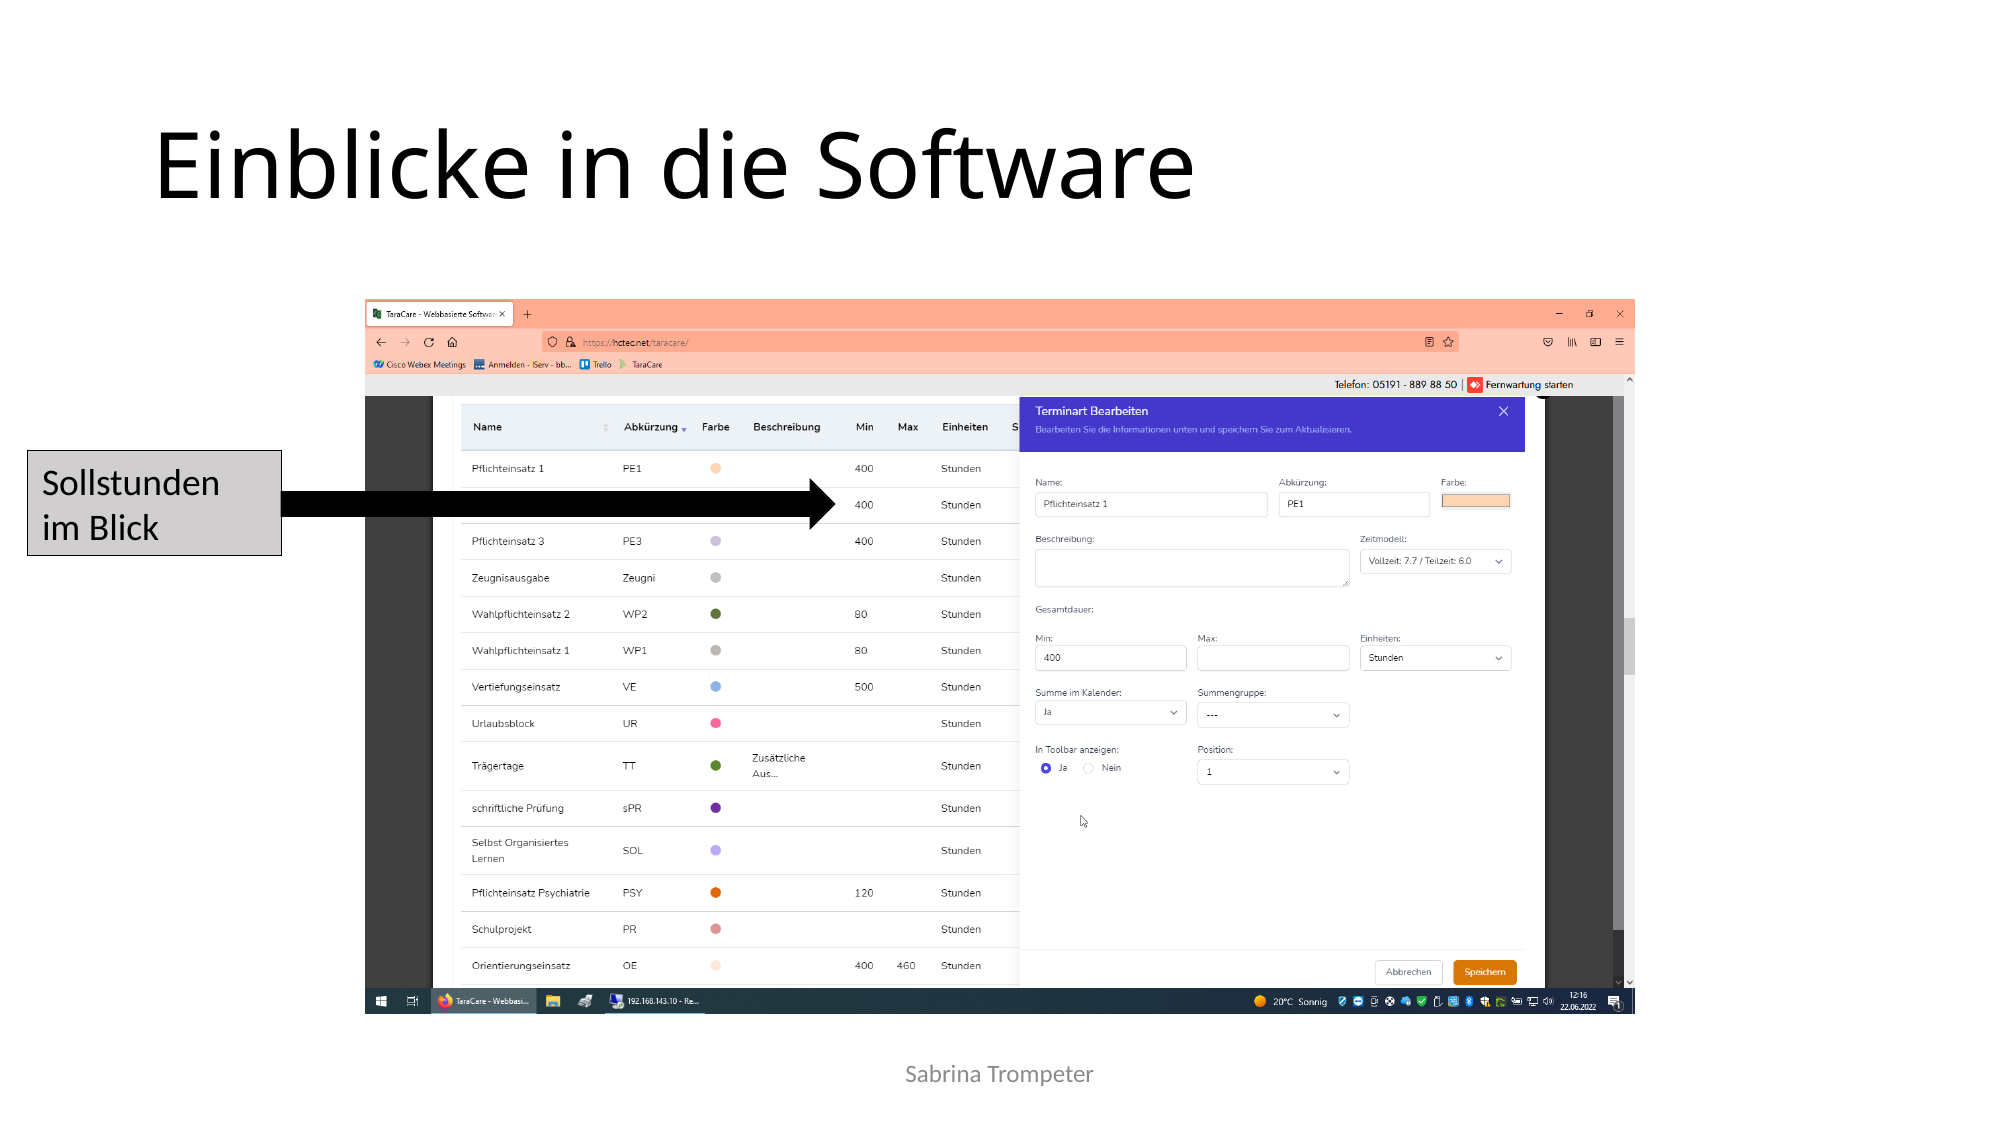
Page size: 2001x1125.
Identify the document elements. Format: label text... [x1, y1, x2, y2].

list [365, 299, 1635, 1014]
footer Sabrina Trompeter [662, 1042, 1338, 1103]
text_box Sollstunden im Blick [27, 450, 282, 556]
title Einblicke in die Software [137, 59, 1863, 278]
text_box [280, 491, 365, 517]
